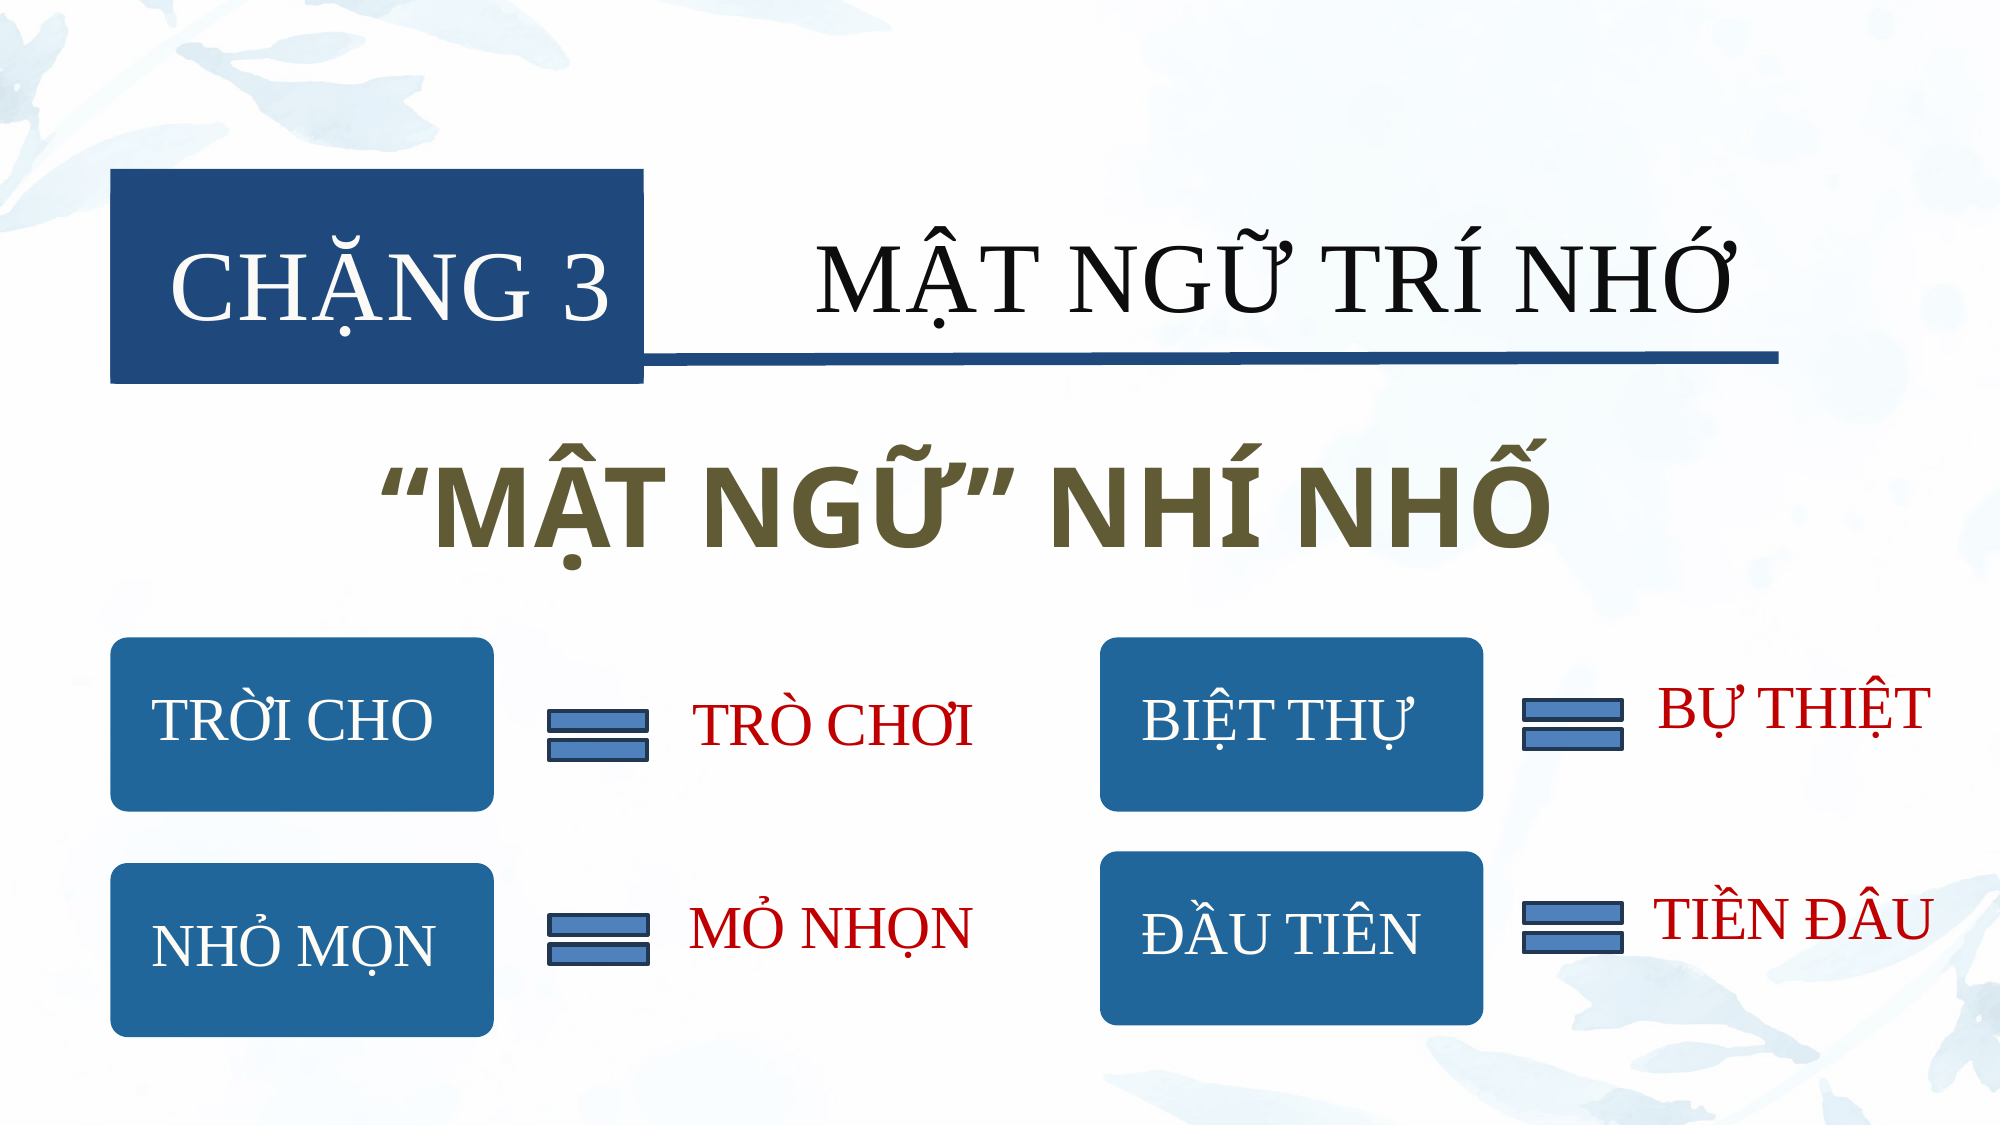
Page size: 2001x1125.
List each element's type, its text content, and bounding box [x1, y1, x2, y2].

text_box TRÒ CHƠI [698, 718, 1094, 758]
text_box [110, 637, 693, 812]
text_box MẬT NGỮ TRÍ NHỚ [662, 212, 1888, 333]
text_box TIỀN ĐÂU [1686, 912, 2000, 952]
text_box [1099, 637, 1682, 812]
text_box “MẬT NGỮ” NHÍ NHỐ [249, 436, 1688, 570]
text_box BỰ THIỆT [1686, 701, 2000, 741]
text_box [110, 187, 644, 385]
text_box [110, 862, 693, 1038]
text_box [1099, 851, 1682, 1026]
text_box MỎ NHỌN [698, 922, 1094, 962]
